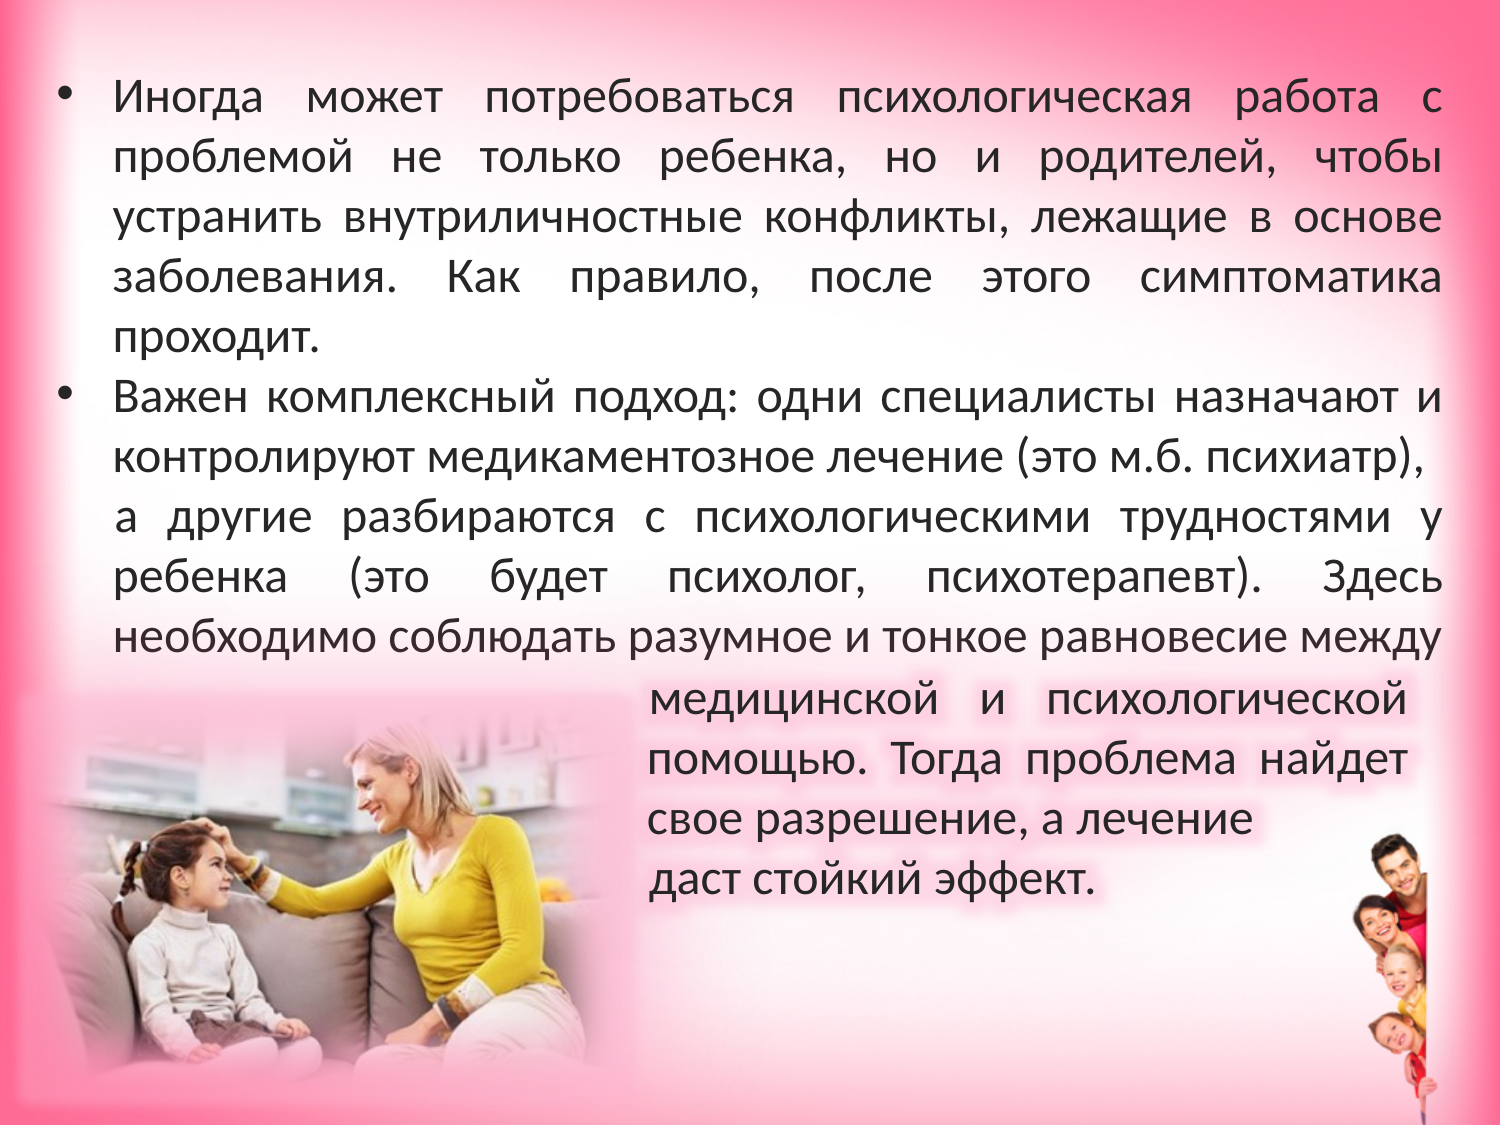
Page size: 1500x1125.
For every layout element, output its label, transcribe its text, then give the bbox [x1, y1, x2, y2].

picture [29, 703, 624, 1095]
list Иногда может потребоваться психологическая работа с проблемой не только ребенка, но и родителей, чтобы устранить внутриличностные конфликты, лежащие в основе заболевания. Как правило, после этого симптоматика проходит. Важен комплексный подход: одни специалисты назначают и контролируют медикаментозное лечение (это м.б. психиатр), а другие разбираются с психологическими трудностями у ребенка (это будет психолог, психотерапевт). Здесь необходимо соблюдать разумное и тонкое равновесие между [41, 54, 1459, 633]
picture [0, 0, 1500, 1125]
text_box медицинской и психологической помощью. Тогда проблема найдет свое разрешение, а лечение даст стойкий эффект. [716, 743, 1341, 846]
